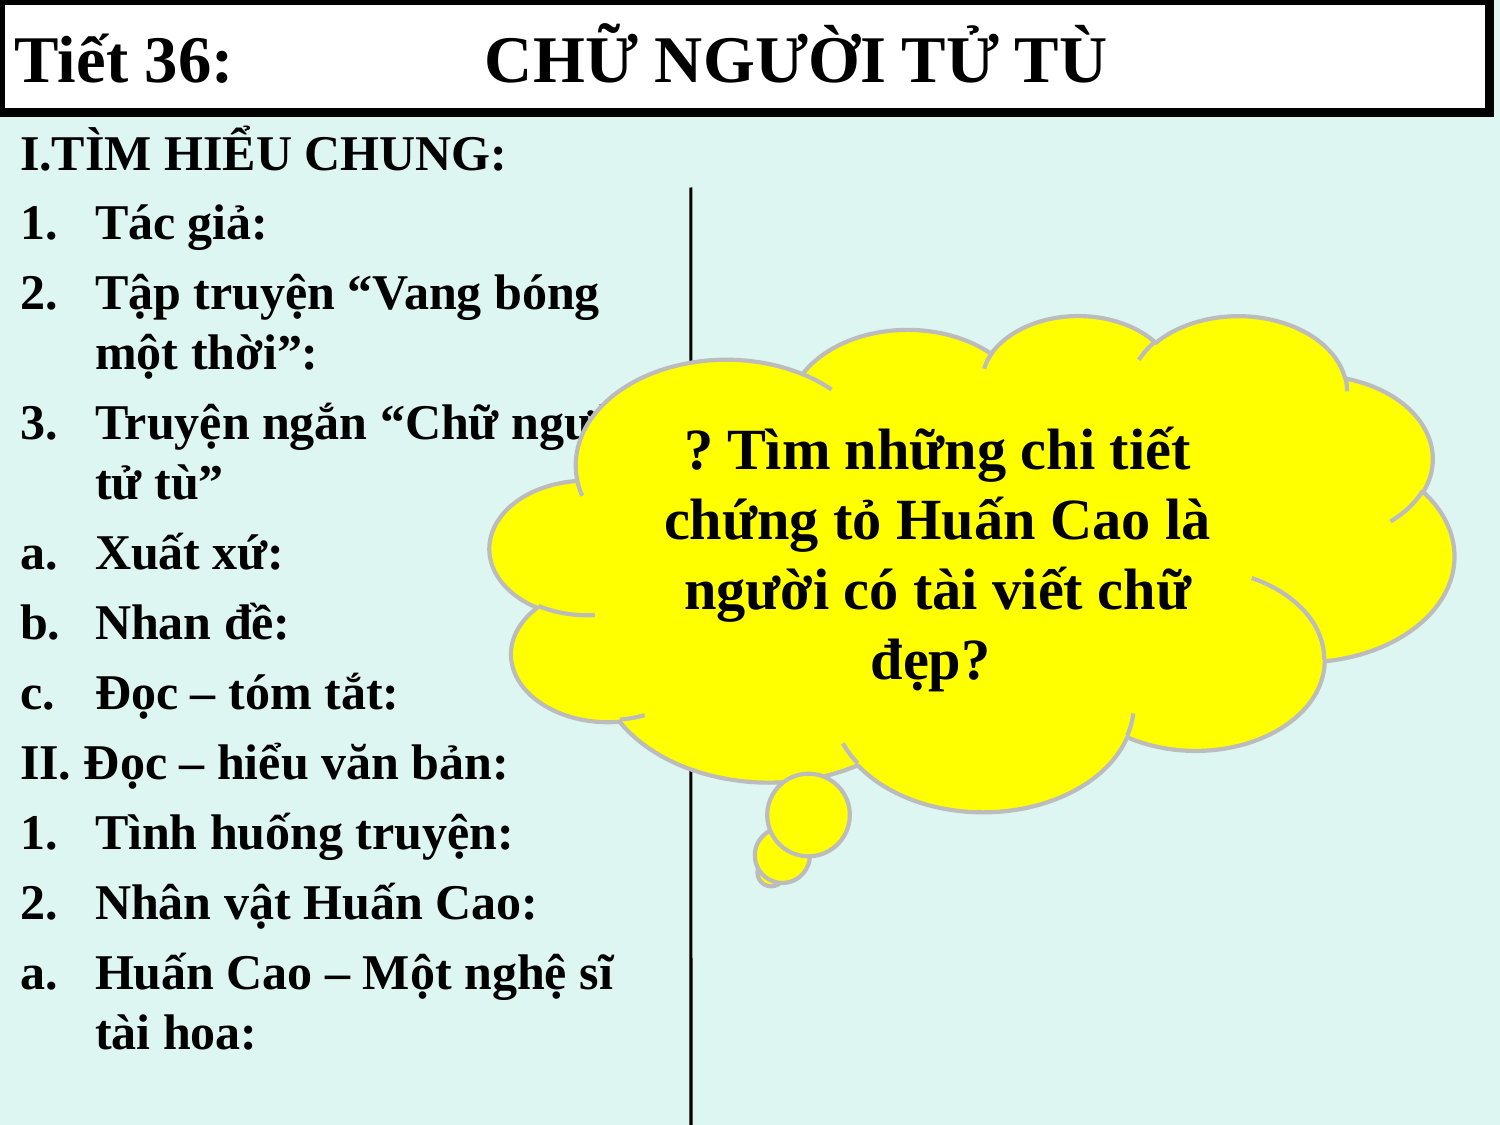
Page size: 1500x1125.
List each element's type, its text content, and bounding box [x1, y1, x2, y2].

text_box I.TÌM HIỂU CHUNG: Tác giả: Tập truyện “Vang bóng một thời”: Truyện ngắn “Chữ người tử tù” Xuất xứ: Nhan đề: Đọc – tóm tắt: II. Đọc – hiểu văn bản: Tình huống truyện: Nhân vật Huấn Cao: Huấn Cao – Một nghệ sĩ tài hoa: [5, 112, 691, 1125]
text_box ? Tìm những chi tiết chứng tỏ Huấn Cao là người có tài viết chữ đẹp? [487, 313, 1457, 889]
text_box Tiết 36: CHỮ NGƯỜI TỬ TÙ [0, 0, 1490, 113]
